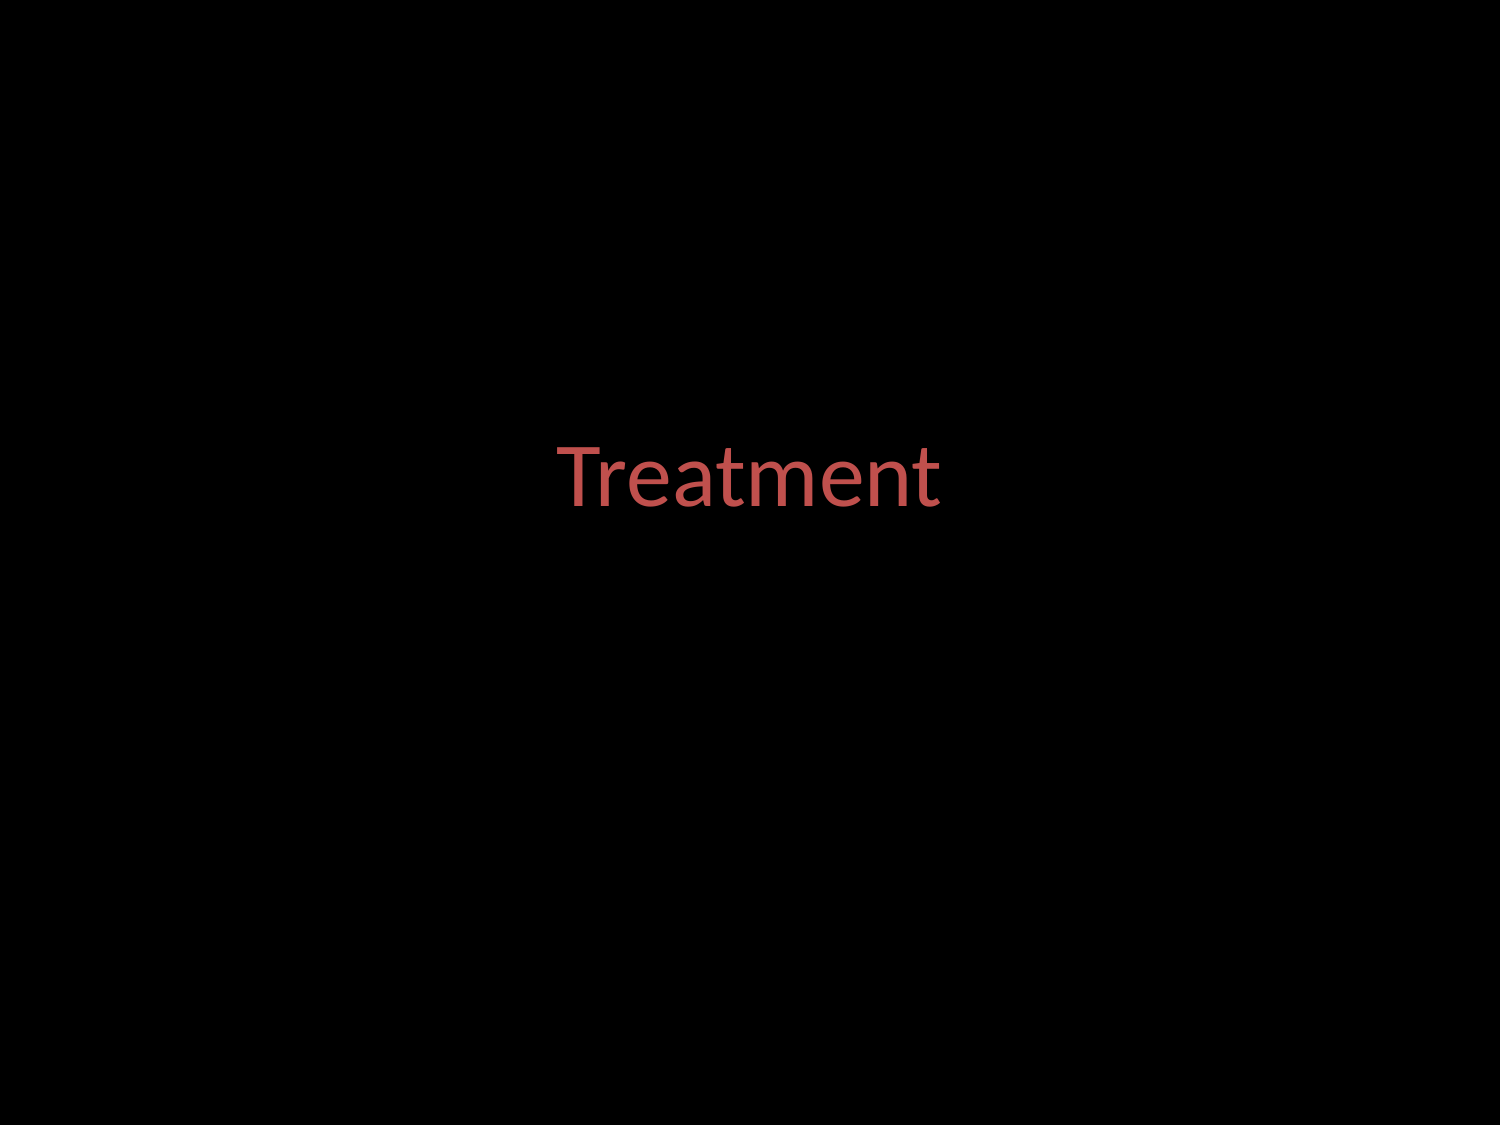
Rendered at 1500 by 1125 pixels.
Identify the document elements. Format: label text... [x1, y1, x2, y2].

title Treatment [112, 349, 1388, 591]
